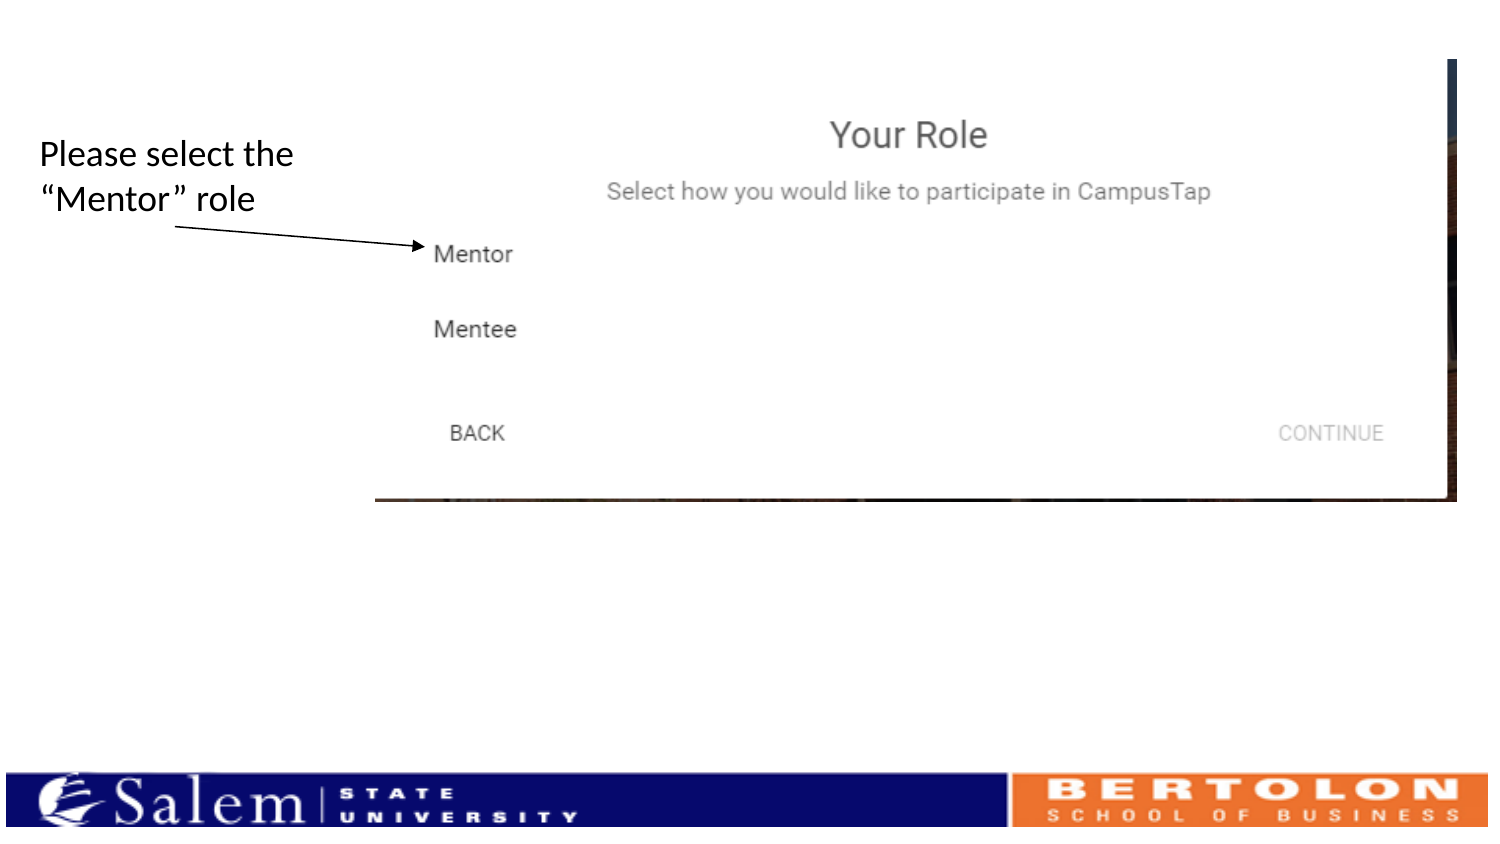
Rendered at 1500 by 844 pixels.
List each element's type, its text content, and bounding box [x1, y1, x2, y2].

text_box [174, 227, 426, 248]
text_box Please select the “Mentor” role [24, 121, 325, 227]
picture [374, 59, 1457, 502]
picture [6, 771, 1488, 827]
